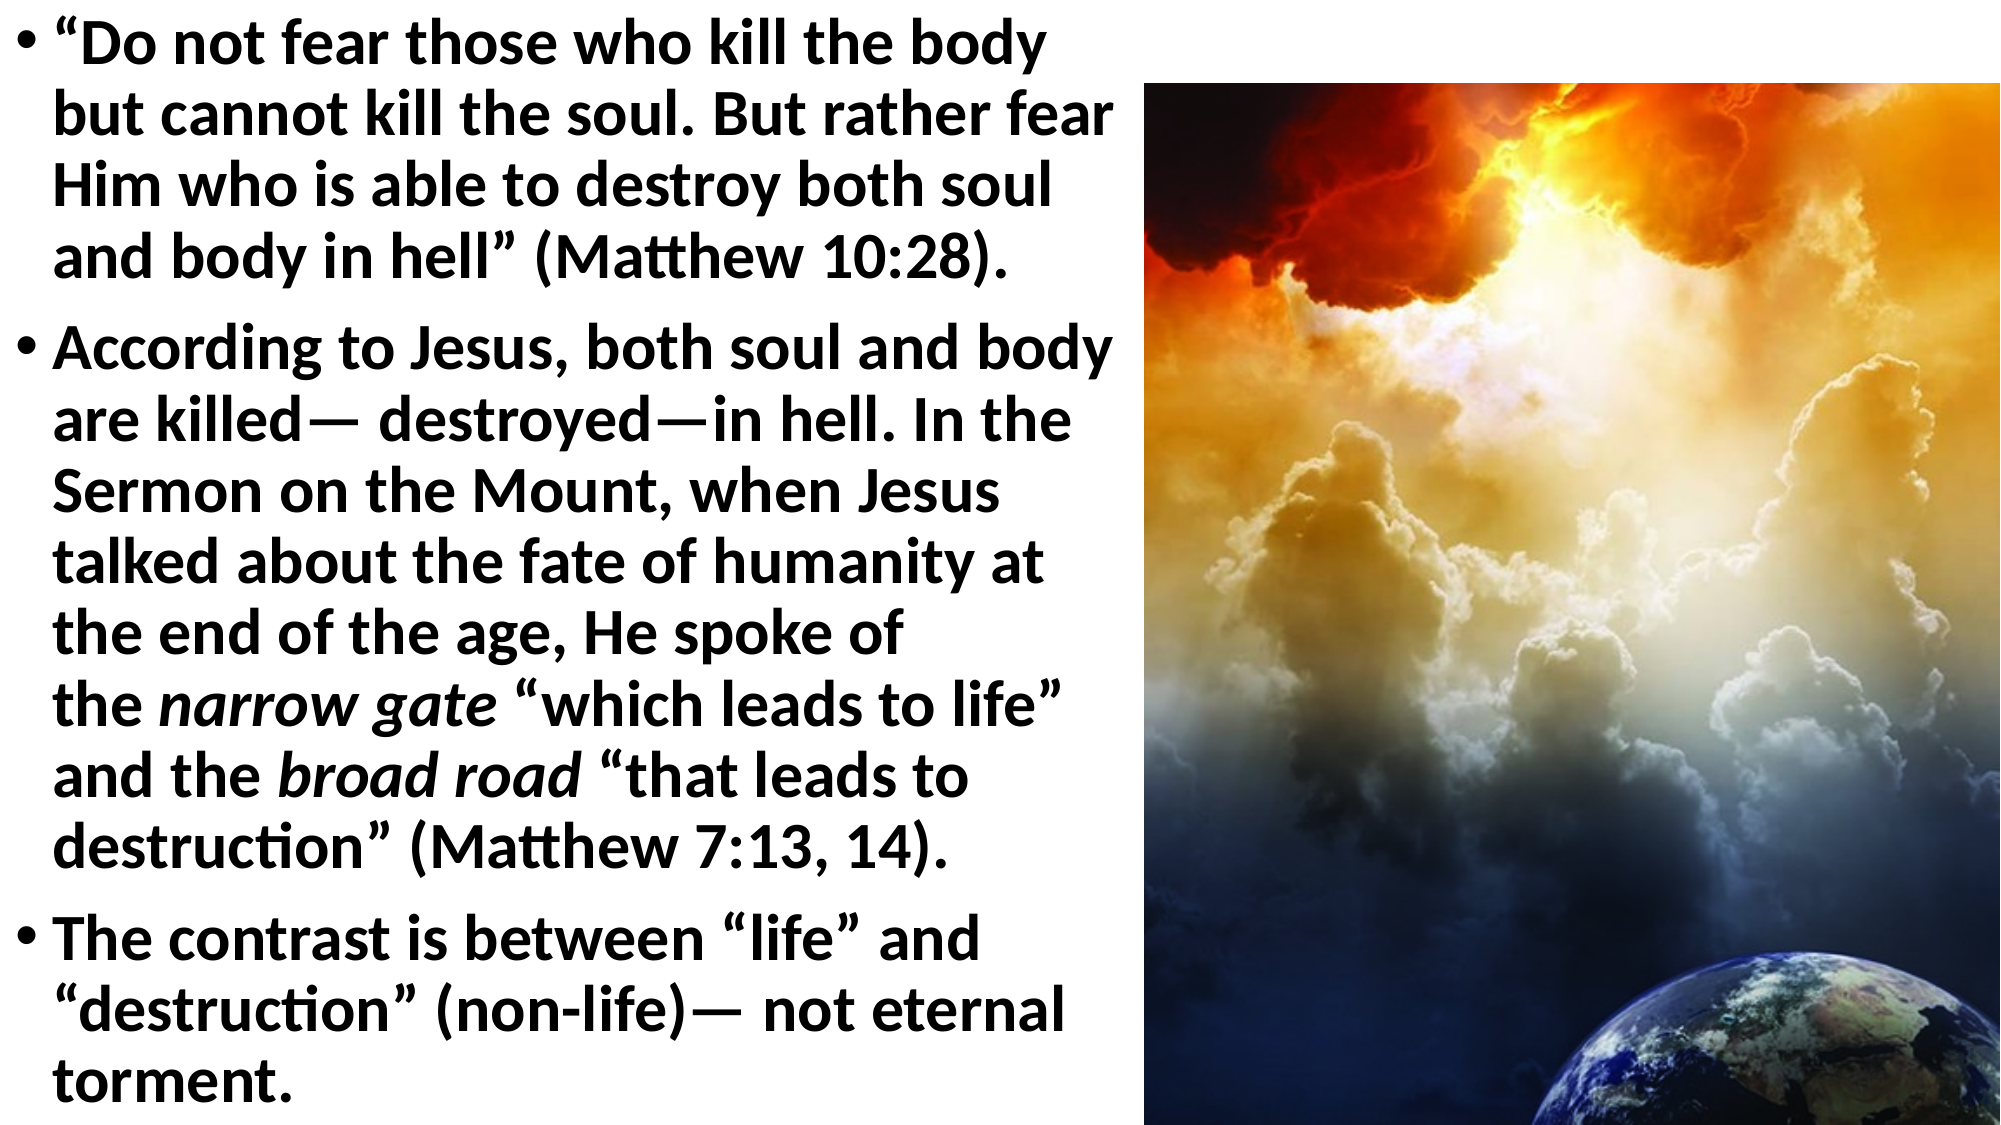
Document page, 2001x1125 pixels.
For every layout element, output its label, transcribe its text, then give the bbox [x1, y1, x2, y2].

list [1144, 83, 2000, 1125]
list “Do not fear those who kill the body but cannot kill the soul. But rather fear Him who is able to destroy both soul and body in hell” (Matthew 10:28). According to Jesus, both soul and body are killed— destroyed—in hell. In the Sermon on the Mount, when Jesus talked about the fate of humanity at the end of the age, He spoke of the narrow gate “which leads to life” and the broad road “that leads to destruction” (Matthew 7:13, 14). The contrast is between “life” and “destruction” (non-life)— not eternal torment. [0, 0, 1145, 1125]
